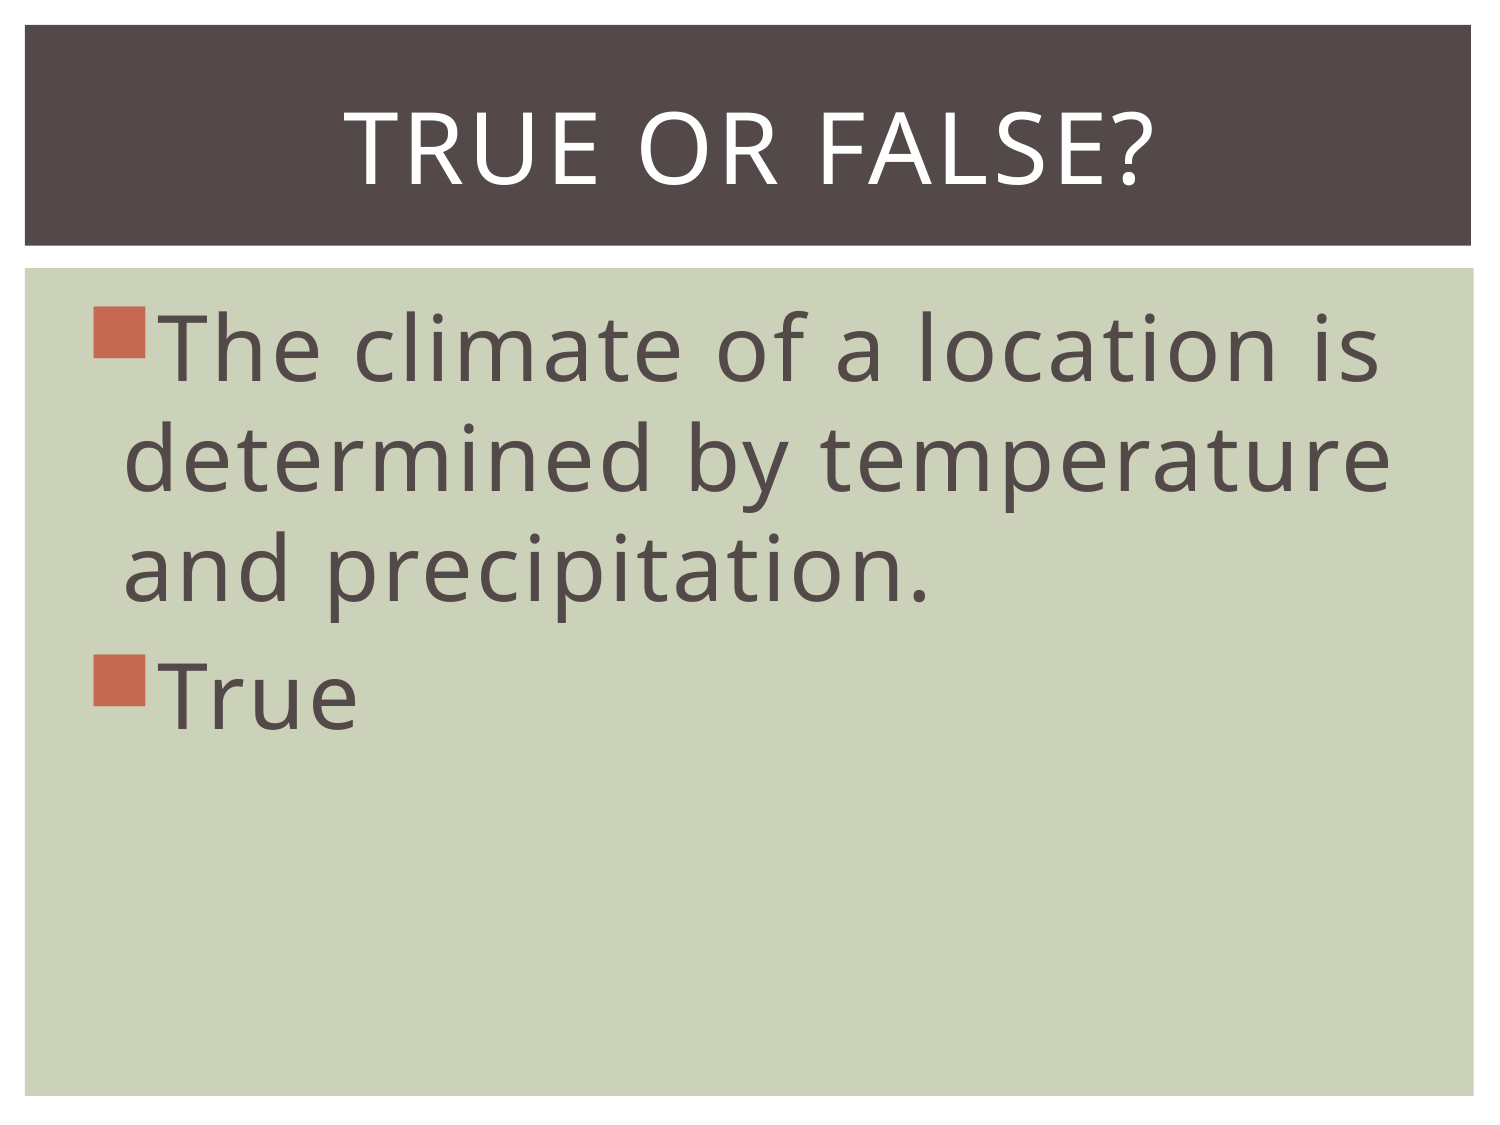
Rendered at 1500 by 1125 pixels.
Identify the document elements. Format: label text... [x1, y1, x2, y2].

title True or False? [62, 58, 1438, 232]
list The climate of a location is determined by temperature and precipitation. True [62, 281, 1442, 1005]
